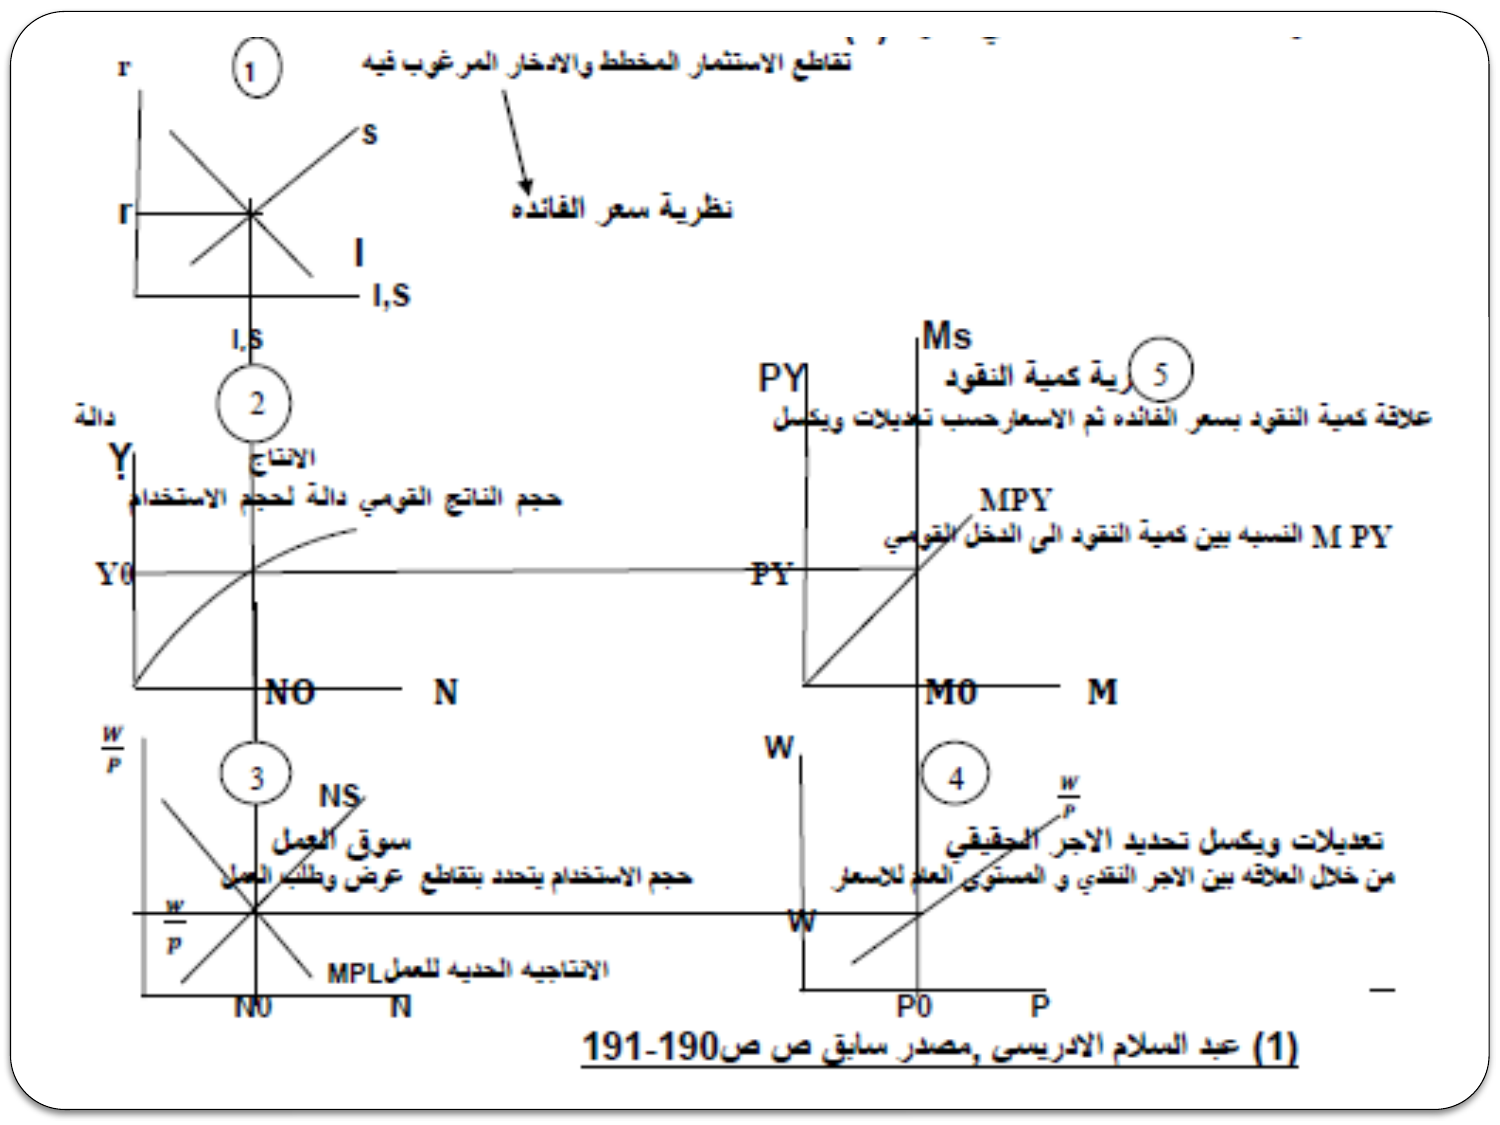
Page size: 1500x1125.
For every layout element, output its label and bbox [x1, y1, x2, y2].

list [37, 37, 1451, 1076]
